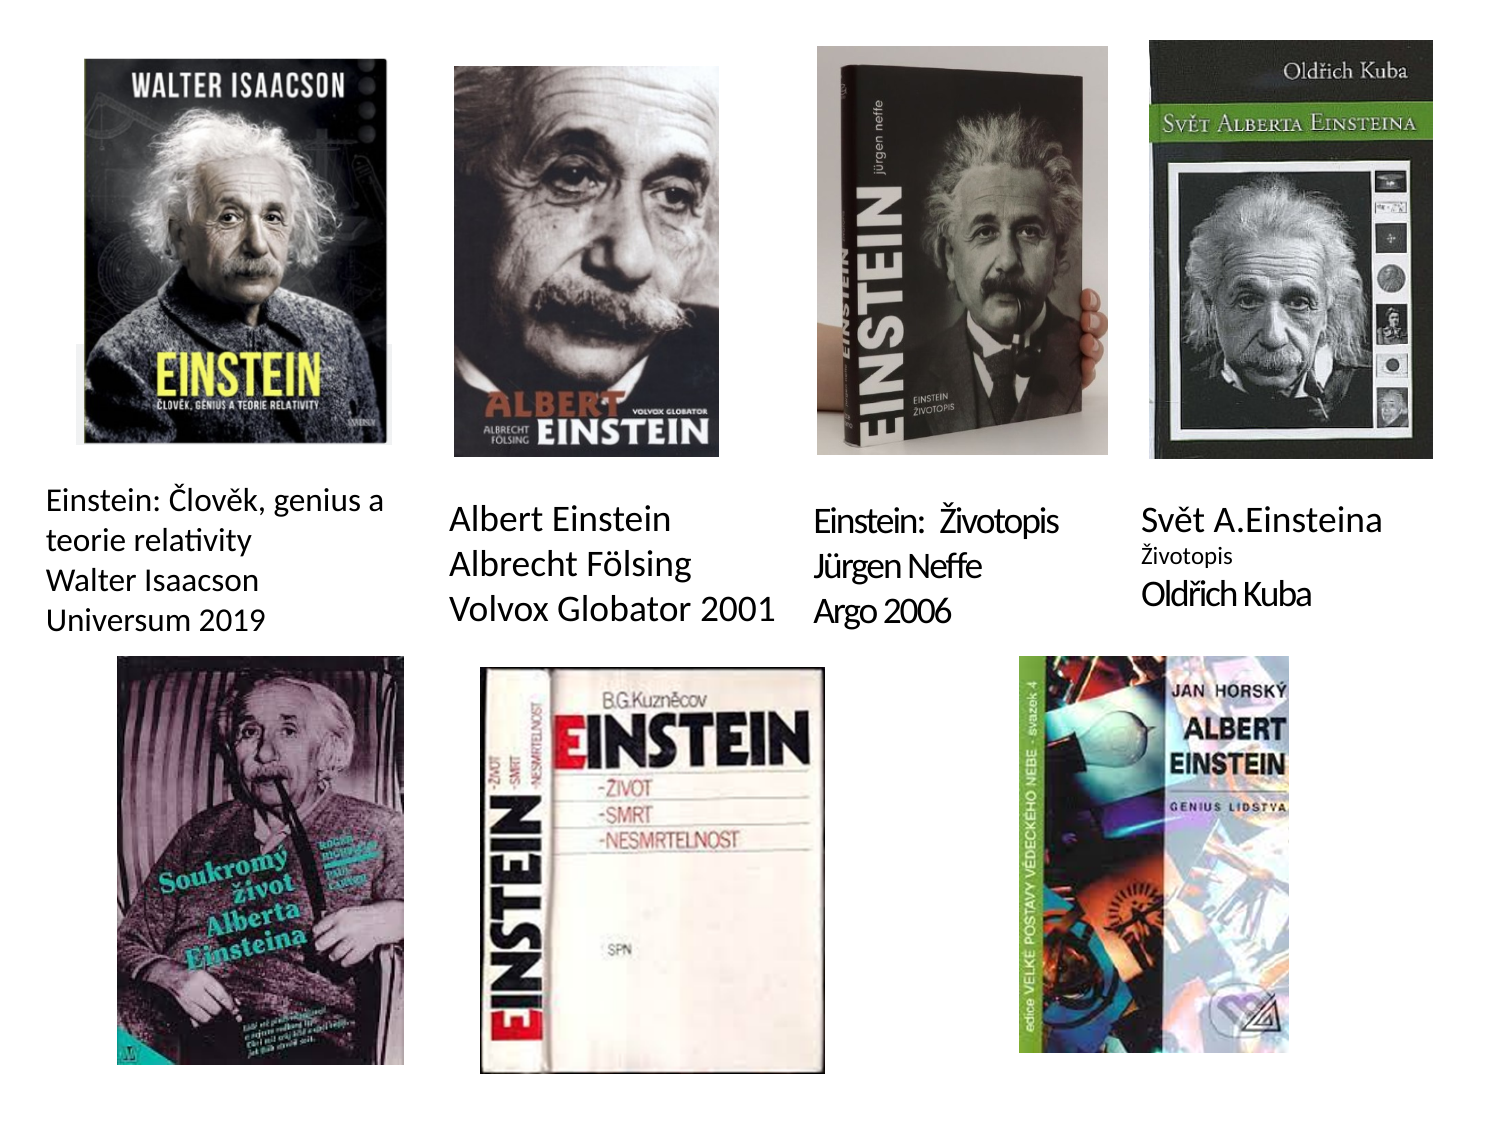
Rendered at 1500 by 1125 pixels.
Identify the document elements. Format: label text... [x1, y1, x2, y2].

picture [1149, 40, 1434, 459]
text_box Einstein: Životopis Jürgen Neffe Argo 2006 [798, 489, 1127, 639]
picture [454, 66, 720, 457]
text_box Svět A.Einsteina Životopis Oldřich Kuba [1126, 487, 1454, 622]
picture [817, 46, 1108, 455]
picture [76, 54, 392, 445]
text_box Einstein: Člověk, genius a teorie relativity Walter Isaacson Universum 2019 [31, 471, 480, 646]
picture [480, 667, 825, 1074]
picture [116, 655, 404, 1065]
text_box Albert Einstein Albrecht Fölsing Volvox Globator 2001 [434, 487, 839, 637]
picture [1019, 655, 1290, 1053]
